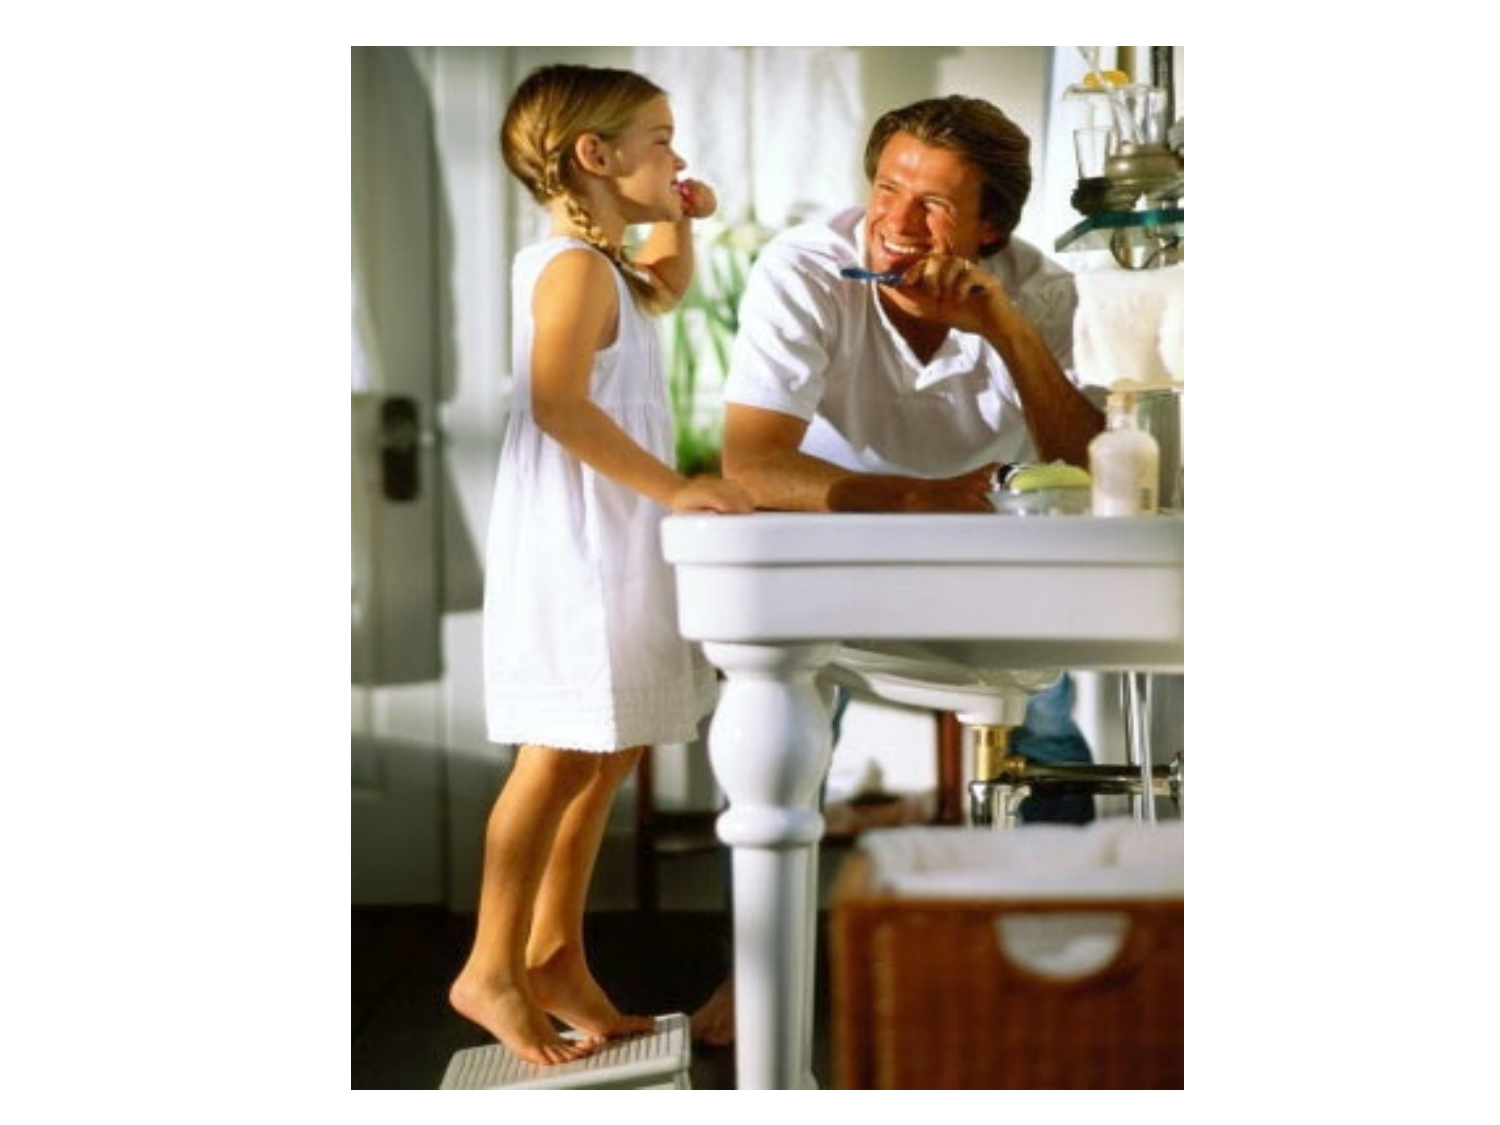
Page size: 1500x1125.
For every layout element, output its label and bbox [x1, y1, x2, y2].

picture [351, 46, 1184, 1091]
